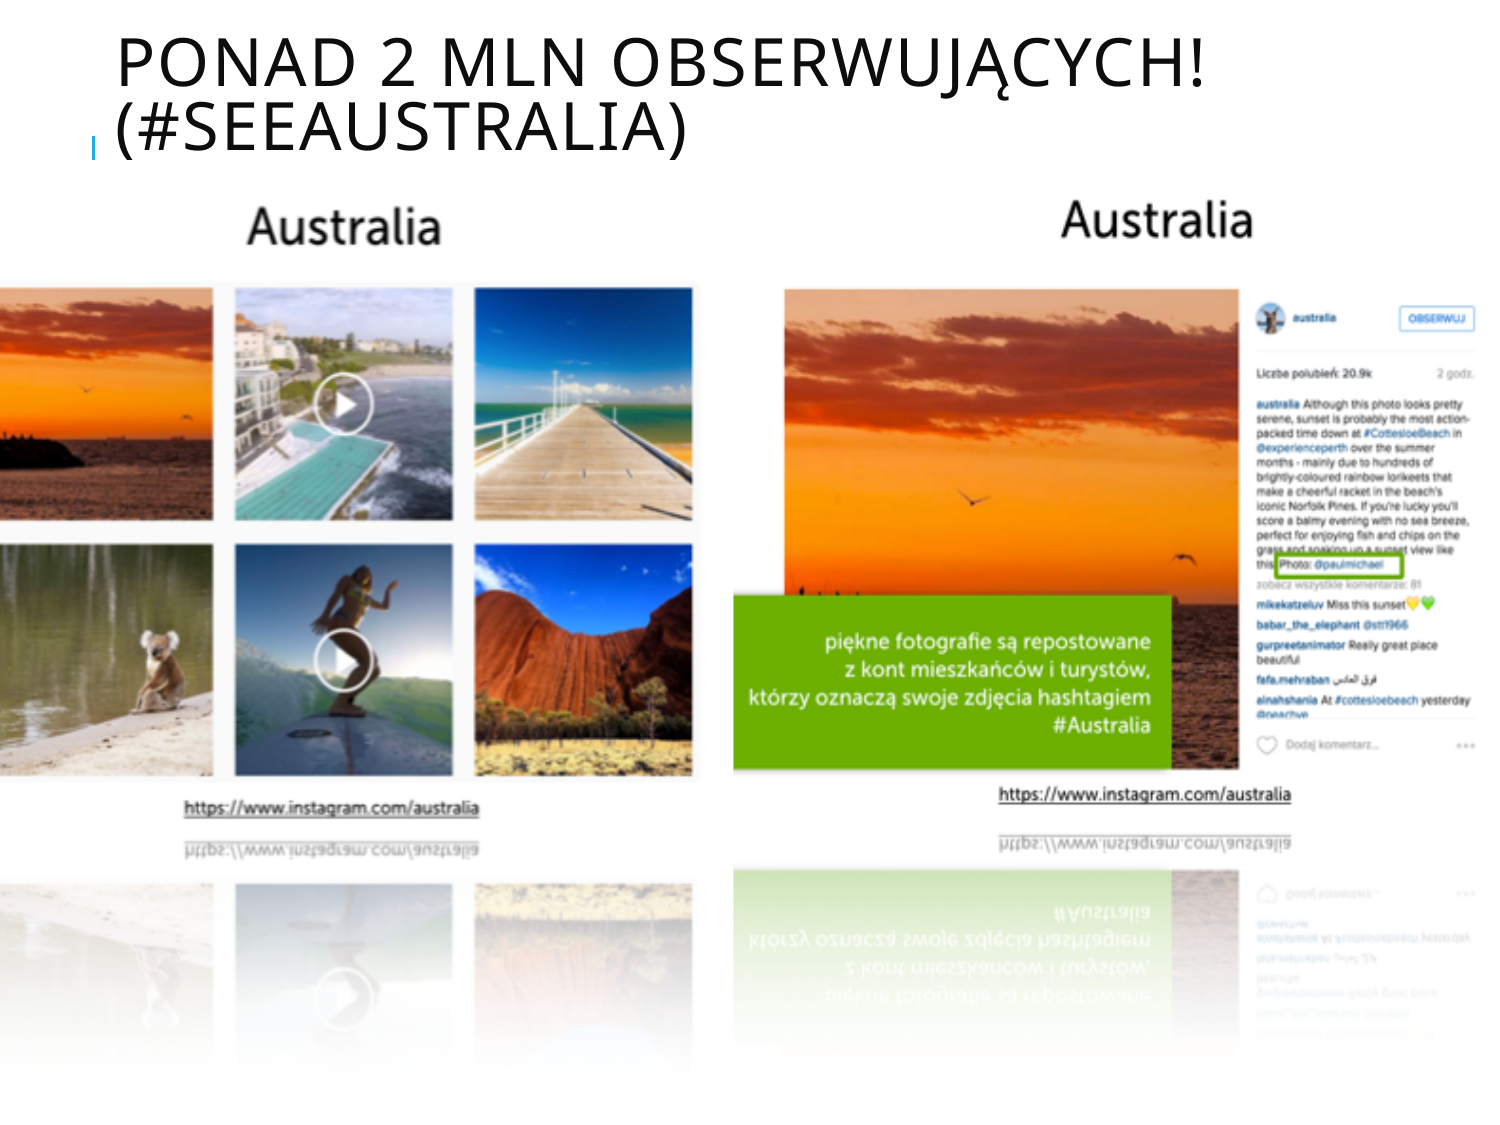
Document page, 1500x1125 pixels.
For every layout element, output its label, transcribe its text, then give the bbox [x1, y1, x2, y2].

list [0, 160, 1500, 1083]
title Ponad 2 mln obserwujących! (#seeAustralia) [100, 19, 1500, 156]
